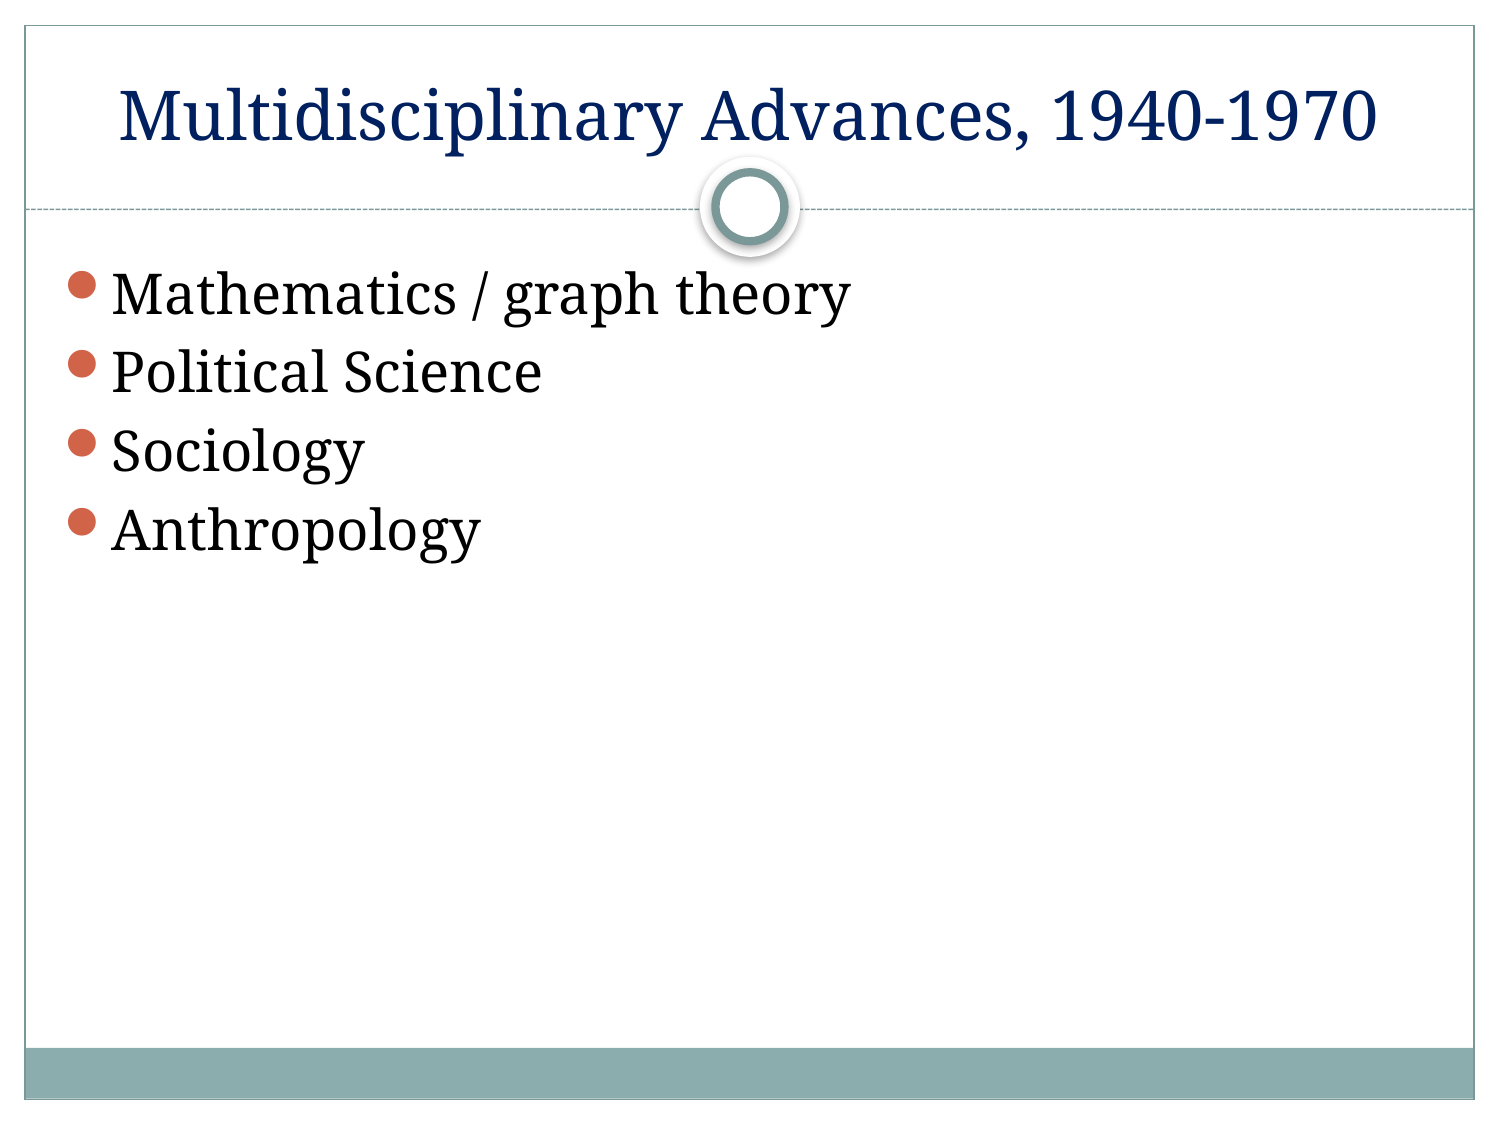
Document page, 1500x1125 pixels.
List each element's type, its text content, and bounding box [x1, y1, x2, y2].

list Mathematics / graph theory Political Science Sociology Anthropology [49, 250, 1445, 1001]
title Multidisciplinary Advances, 1940-1970 [49, 37, 1450, 162]
